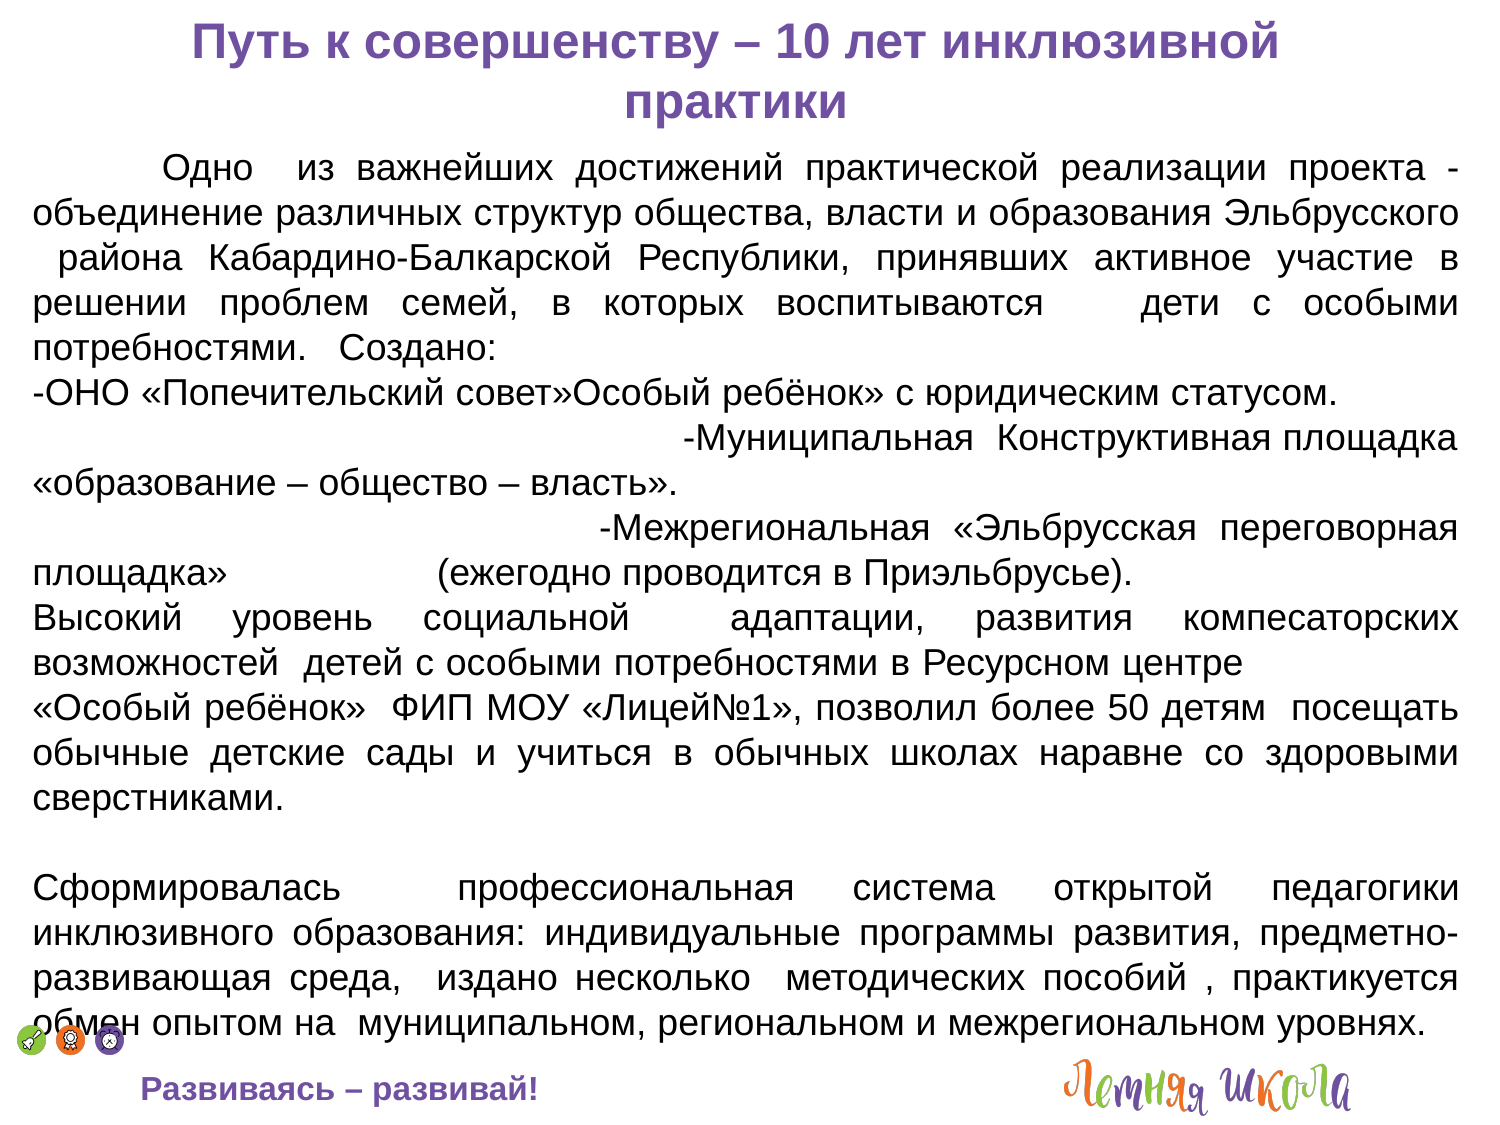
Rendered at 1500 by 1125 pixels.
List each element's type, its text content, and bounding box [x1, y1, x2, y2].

text_box Путь к совершенству – 10 лет инклюзивной практики [123, 0, 1348, 135]
picture [17, 1025, 124, 1055]
text_box Одно из важнейших достижений практической реализации проекта - объединение различных структур общества, власти и образования Эльбрусского района Кабардино-Балкарской Республики, принявших активное участие в решении проблем семей, в которых воспитываются дети с особыми потребностями. Создано: -ОНО «Попечительский совет»Особый ребёнок» с юридическим статусом. -Муниципальная Конструктивная площадка «образование – общество – власть». -Межрегиональная «Эльбрусская переговорная площадка» (ежегодно проводится в Приэльбрусье). Высокий уровень социальной адаптации, развития компесаторских возможностей детей с особыми потребностями в Ресурсном центре «Особый ребёнок» ФИП МОУ «Лицей№1», позволил более 50 детям посещать обычные детские сады и учиться в обычных школах наравне со здоровыми сверстниками. Сформировалась профессиональная система открытой педагогики инклюзивного образования: индивидуальные программы развития, предметно-развивающая среда, издано несколько методических пособий , практикуется обмен опытом на муниципальном, региональном и межрегиональном уровнях. [17, 135, 1475, 1125]
picture [1064, 1059, 1351, 1116]
